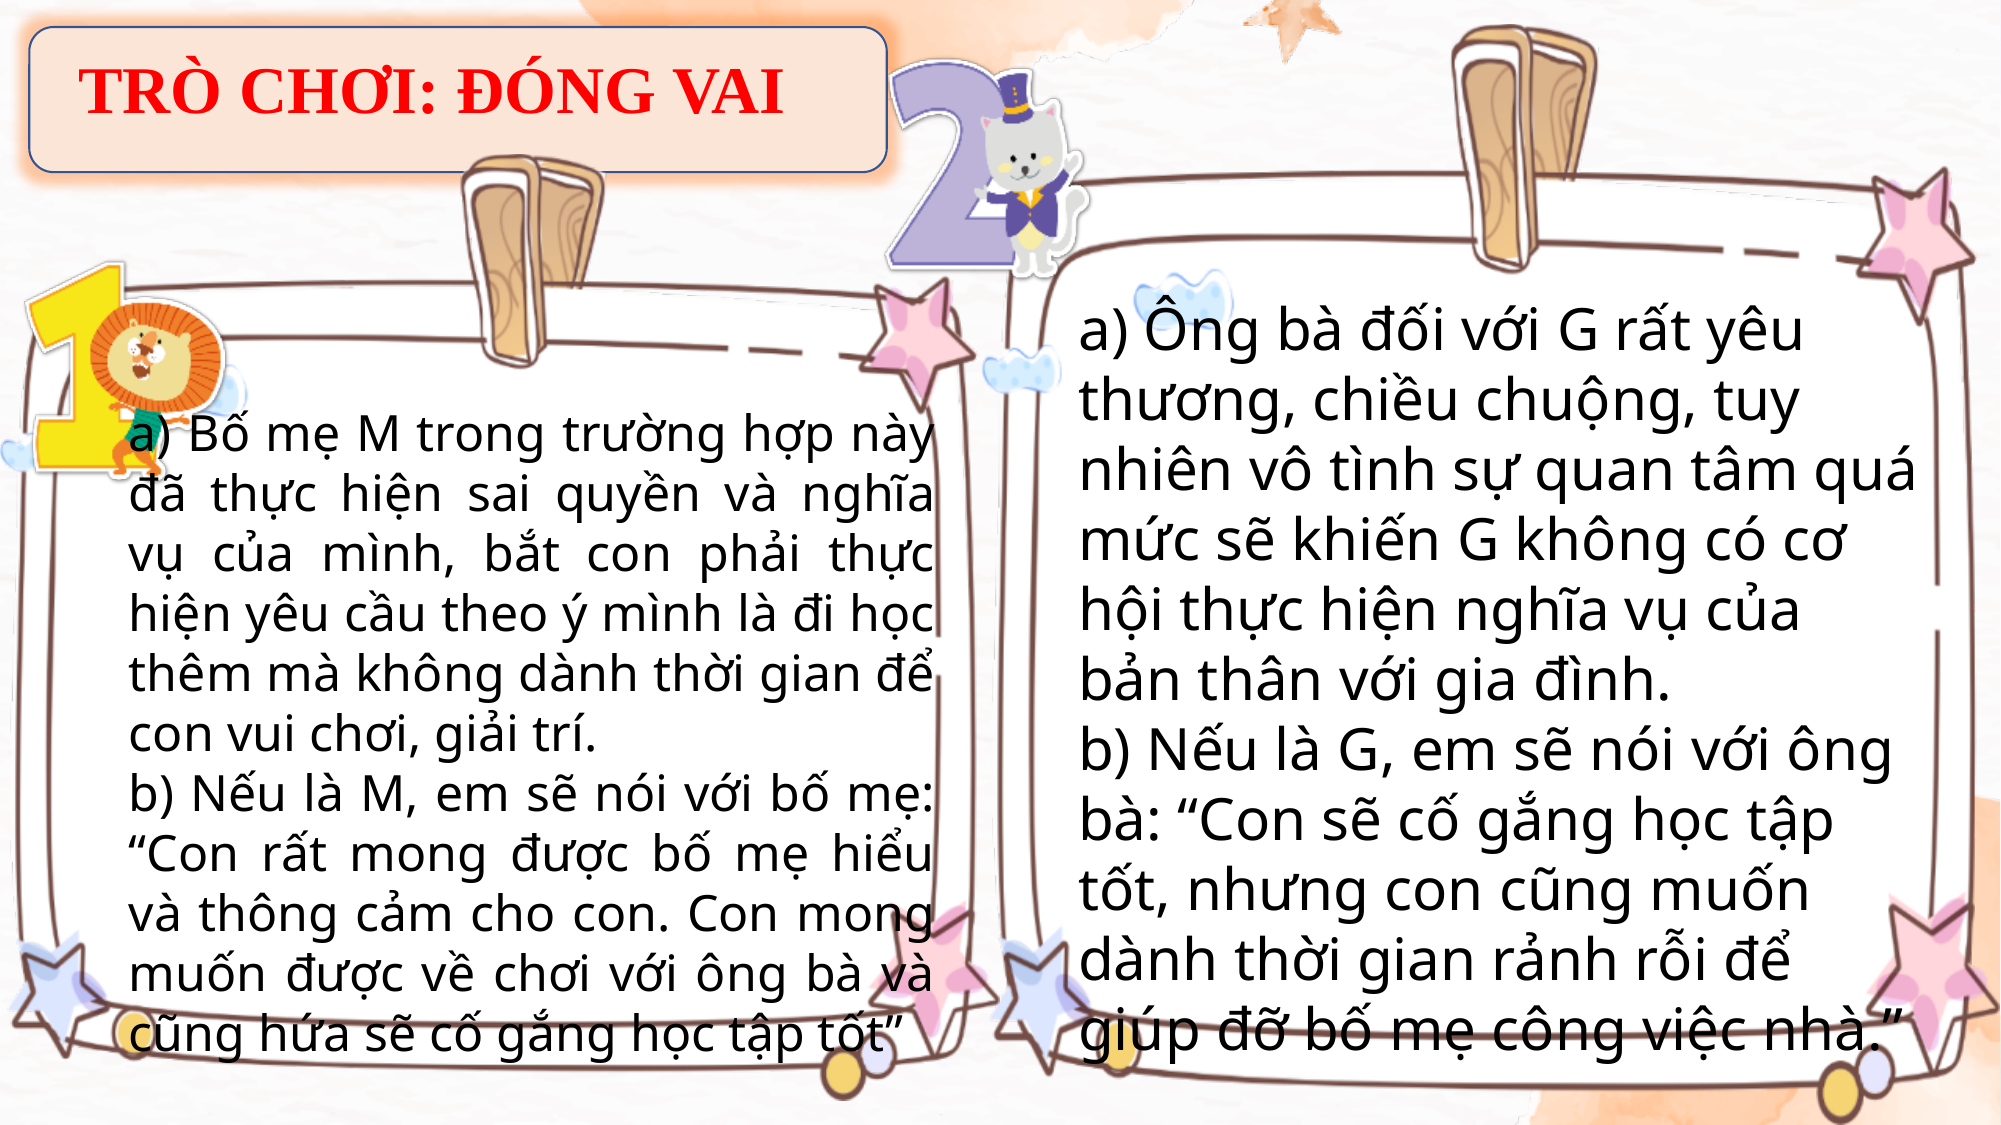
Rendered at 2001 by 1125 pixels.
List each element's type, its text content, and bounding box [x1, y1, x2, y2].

picture [0, 0, 2001, 1125]
text_box TRÒ CHƠI: ĐÓNG VAI [29, 26, 887, 154]
